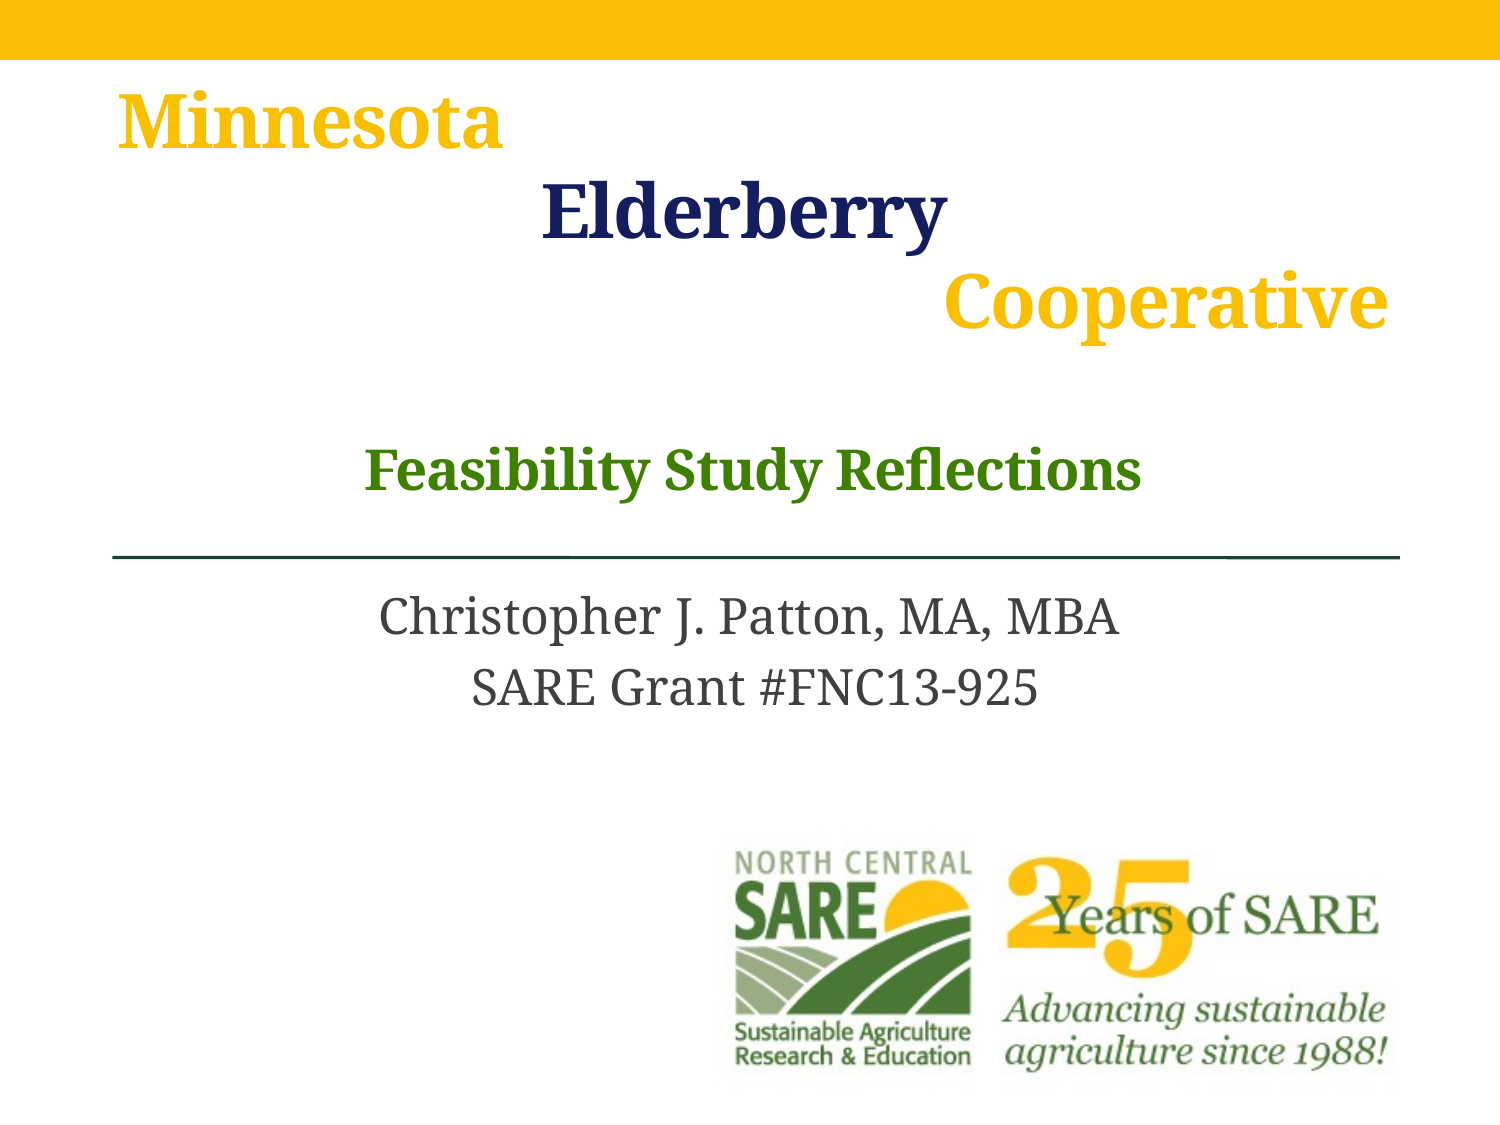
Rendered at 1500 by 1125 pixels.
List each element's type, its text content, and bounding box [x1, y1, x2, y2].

title Minnesota Elderberry Cooperative Feasibility Study Reflections [109, 63, 1398, 510]
list Christopher J. Patton, MA, MBA SARE Grant #FNC13-925 [230, 576, 1282, 866]
picture [713, 827, 1410, 1094]
